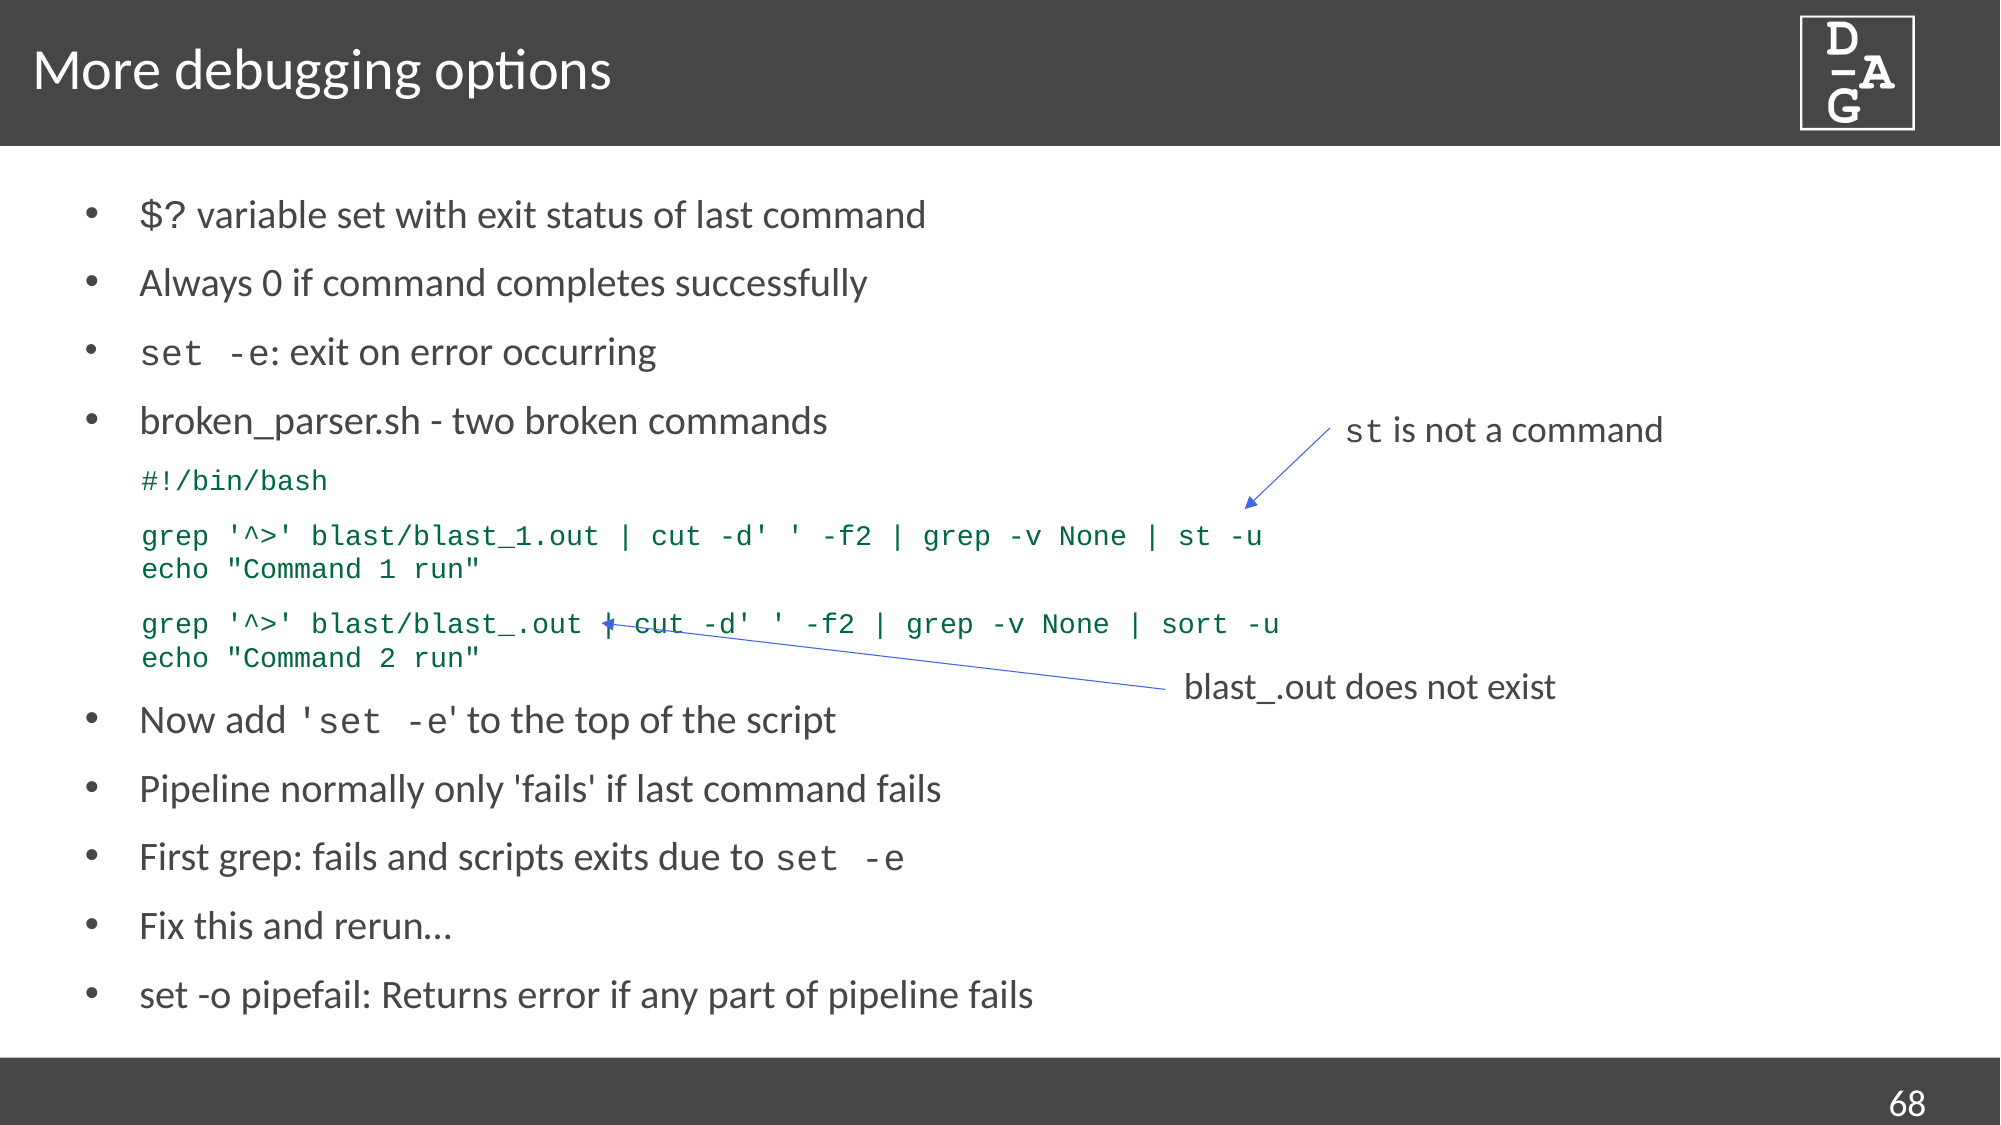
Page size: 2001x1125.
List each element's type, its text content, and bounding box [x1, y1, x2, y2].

title More debugging options [32, 24, 1760, 122]
list $? variable set with exit status of last command Always 0 if command completes successfully set -e: exit on error occurring broken_parser.sh - two broken commands #!/bin/bash grep '^>' blast/blast_1.out | cut -d' ' -f2 | grep -v None | st -u echo "Command 1 run" grep '^>' blast/blast_.out | cut -d' ' -f2 | grep -v None | sort -u echo "Command 2 run" Now add 'set -e' to the top of the script Pipeline normally only 'fails' if last command fails First grep: fails and scripts exits due to set -e Fix this and rerun… set -o pipefail: Returns error if any part of pipeline fails [84, 180, 1916, 1031]
picture [1800, 15, 1916, 131]
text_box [1244, 398, 1685, 510]
slide_number 68 [1873, 1071, 1980, 1109]
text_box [601, 623, 1575, 716]
